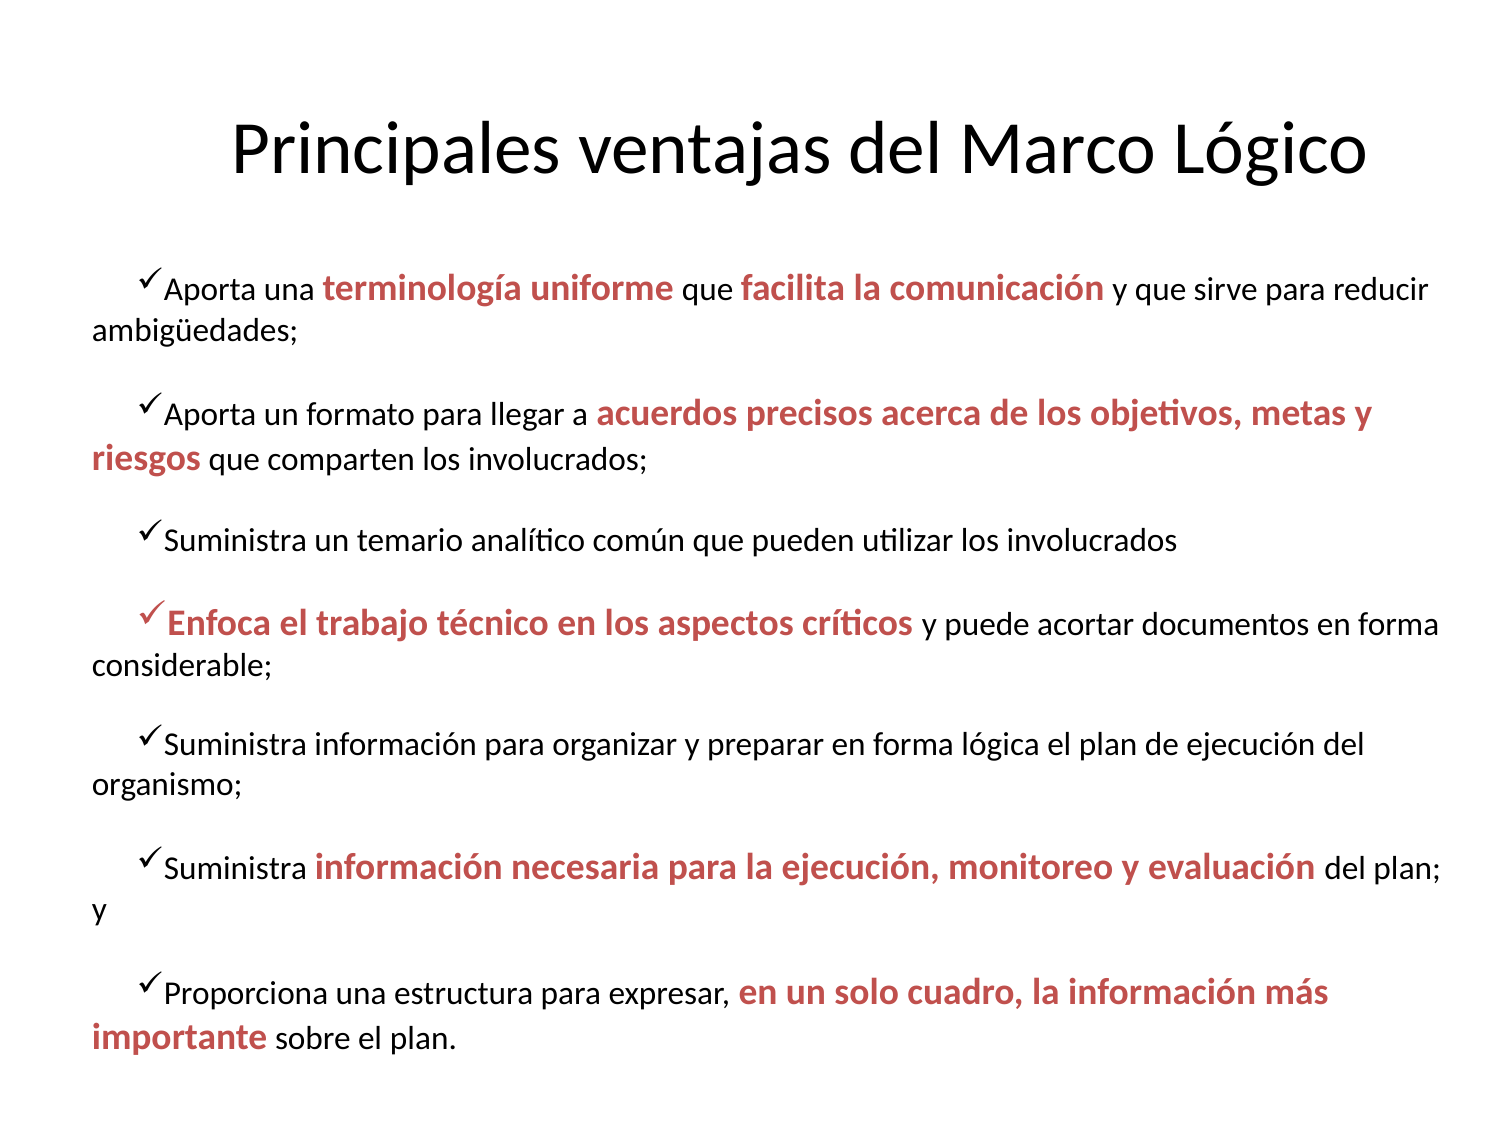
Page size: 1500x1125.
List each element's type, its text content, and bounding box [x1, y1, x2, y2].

title Principales ventajas del Marco Lógico [100, 90, 1500, 197]
list Aporta una terminología uniforme que facilita la comunicación y que sirve para reducir ambigüedades; Aporta un formato para llegar a acuerdos precisos acerca de los objetivos, metas y riesgos que comparten los involucrados; Suministra un temario analítico común que pueden utilizar los involucrados Enfoca el trabajo técnico en los aspectos críticos y puede acortar documentos en forma considerable; Suministra información para organizar y preparar en forma lógica el plan de ejecución del organismo; Suministra información necesaria para la ejecución, monitoreo y evaluación del plan; y Proporciona una estructura para expresar, en un solo cuadro, la información más importante sobre el plan. [76, 255, 1461, 1065]
